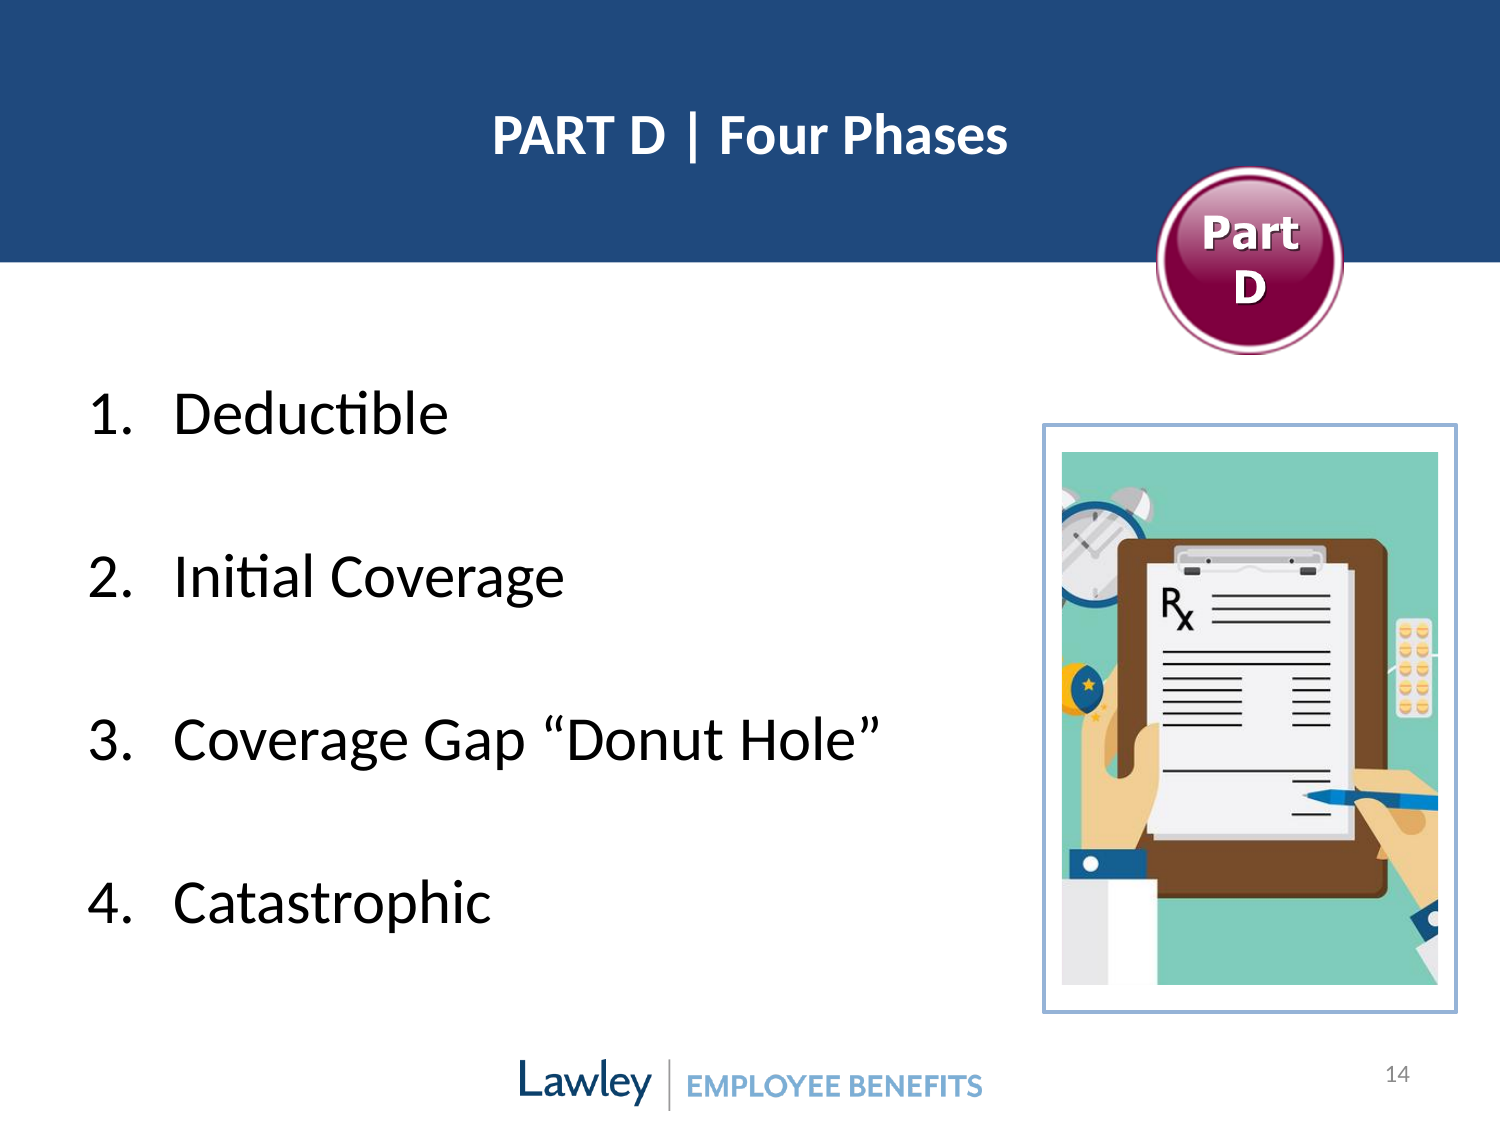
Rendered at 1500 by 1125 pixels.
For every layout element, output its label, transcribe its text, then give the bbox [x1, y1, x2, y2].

text_box [0, 0, 1500, 265]
picture [520, 1059, 982, 1111]
text_box [1042, 423, 1458, 1014]
picture [1155, 166, 1344, 355]
slide_number 14 [1074, 1042, 1425, 1103]
text_box PART D | Four Phases [89, 88, 1413, 174]
picture [1061, 452, 1439, 985]
list Deductible Initial Coverage Coverage Gap “Donut Hole” Catastrophic [50, 289, 913, 1062]
